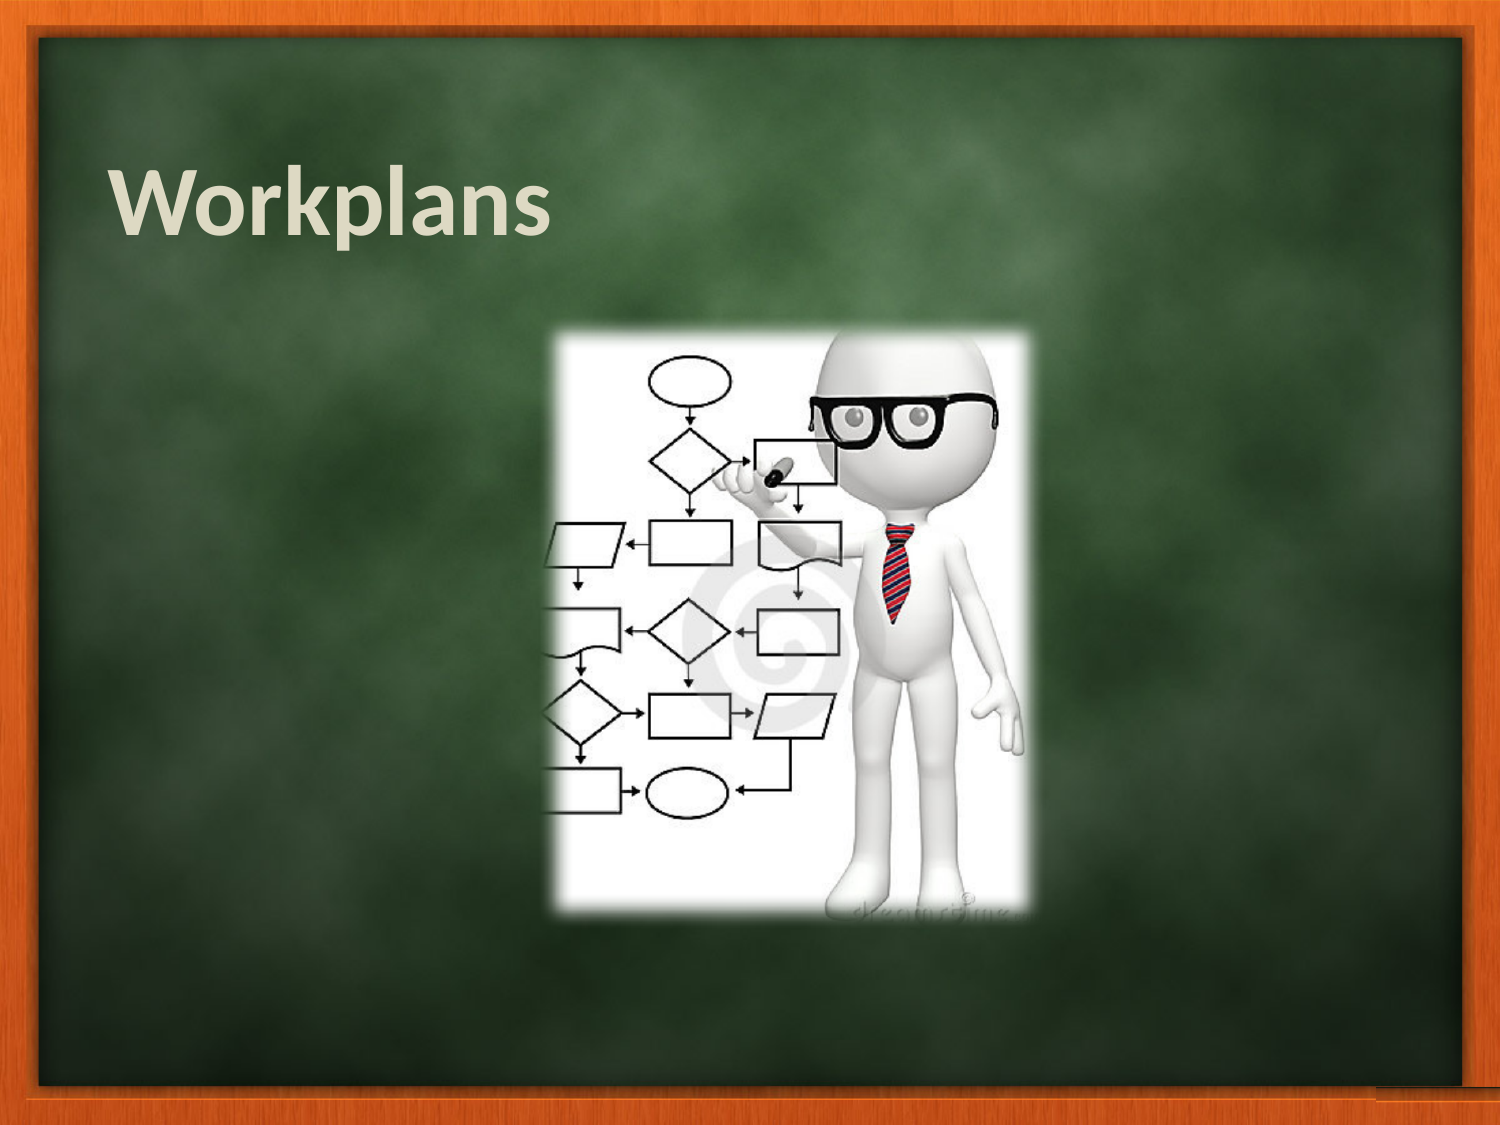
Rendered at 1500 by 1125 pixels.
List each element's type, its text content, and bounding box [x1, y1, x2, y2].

picture [0, 0, 1500, 1125]
title Workplans [87, 137, 1438, 254]
